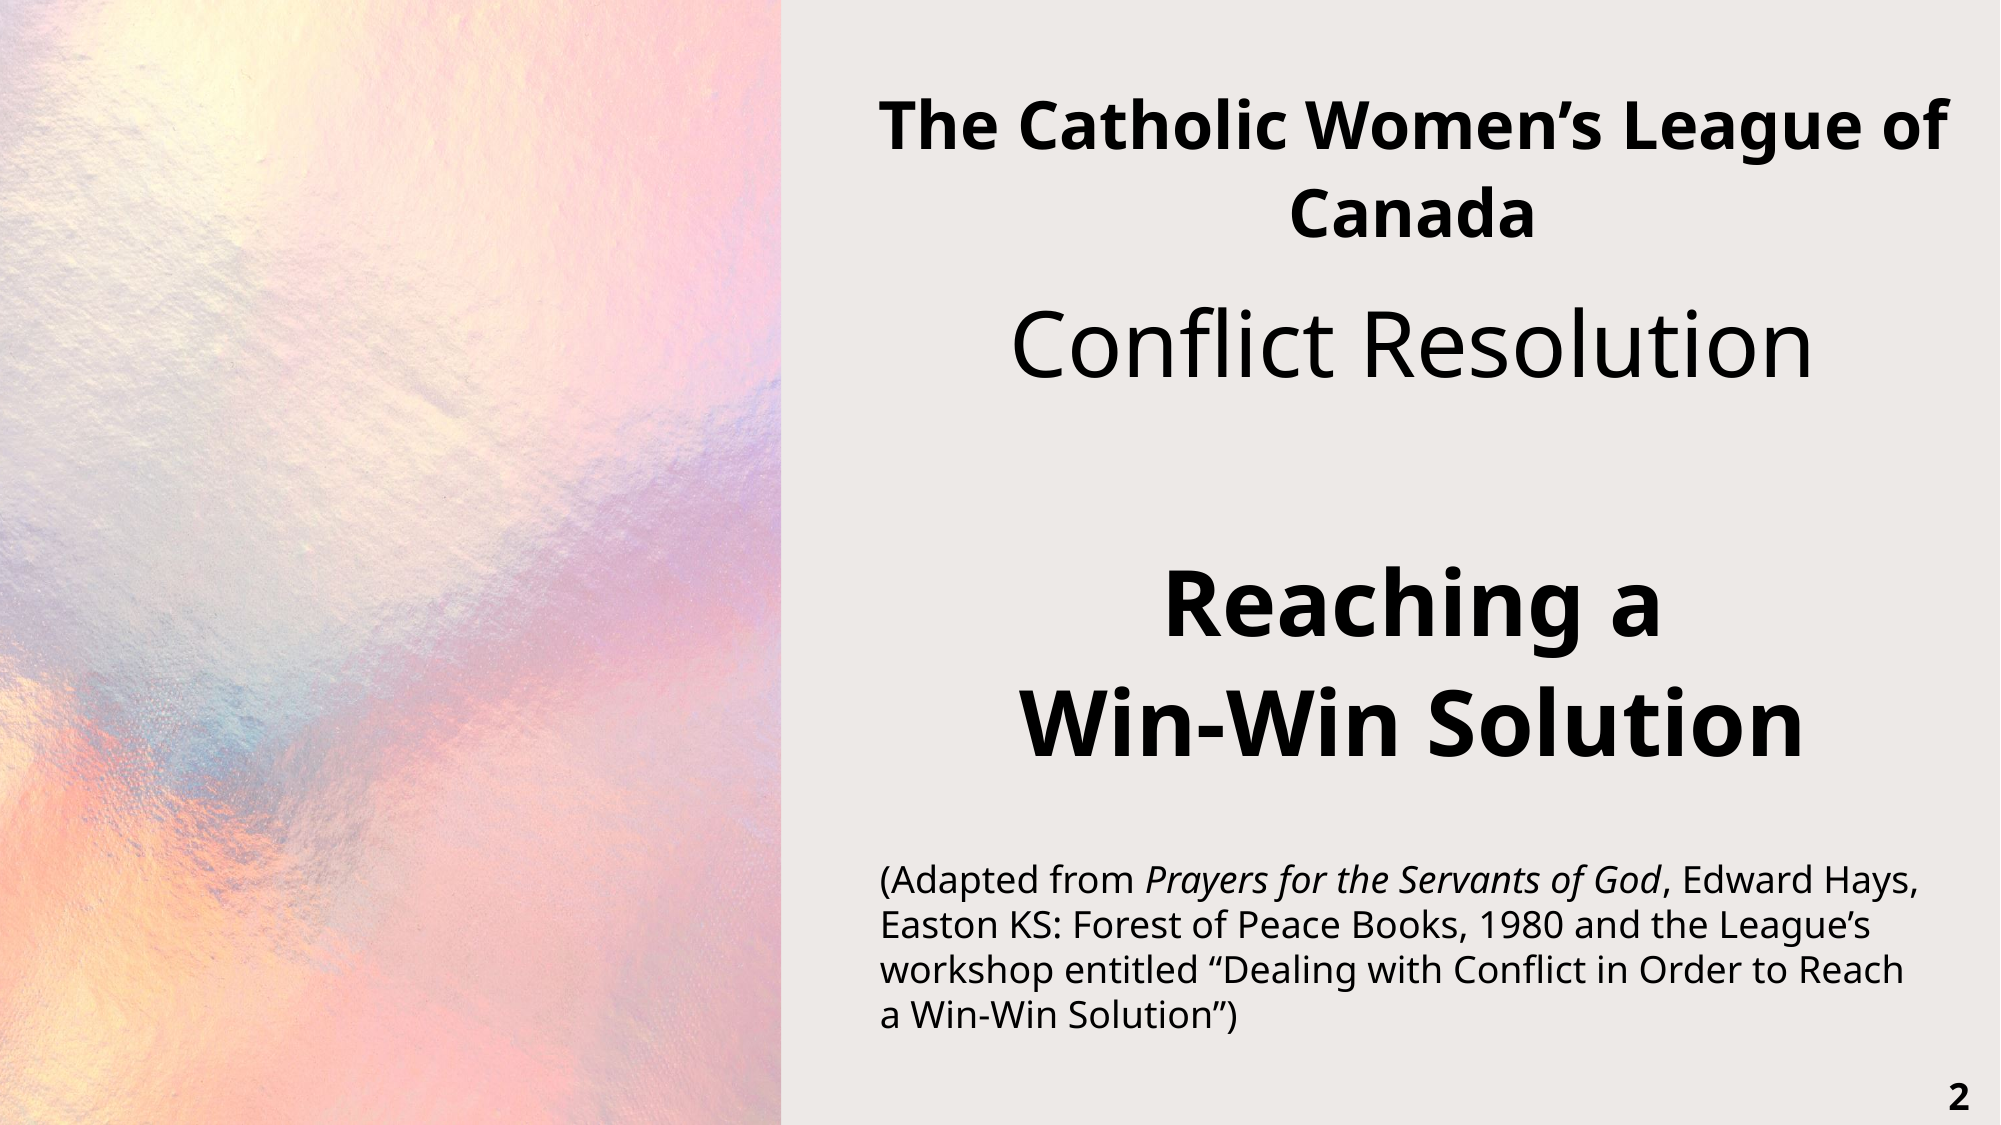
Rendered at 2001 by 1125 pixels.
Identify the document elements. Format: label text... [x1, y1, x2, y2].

slide_number 2 [1918, 1065, 2000, 1125]
picture [0, 0, 782, 1125]
title Conflict Resolution [827, 248, 2000, 405]
text_box (Adapted from Prayers for the Servants of God, Edward Hays, Easton KS: Forest of Peace Books, 1980 and the League’s workshop entitled “Dealing with Conflict in Order to Reach a Win-Win Solution”) [865, 849, 1948, 1044]
list Reaching a Win-Win Solution [827, 526, 2000, 784]
text_box The Catholic Women’s League of Canada [827, 67, 2000, 181]
